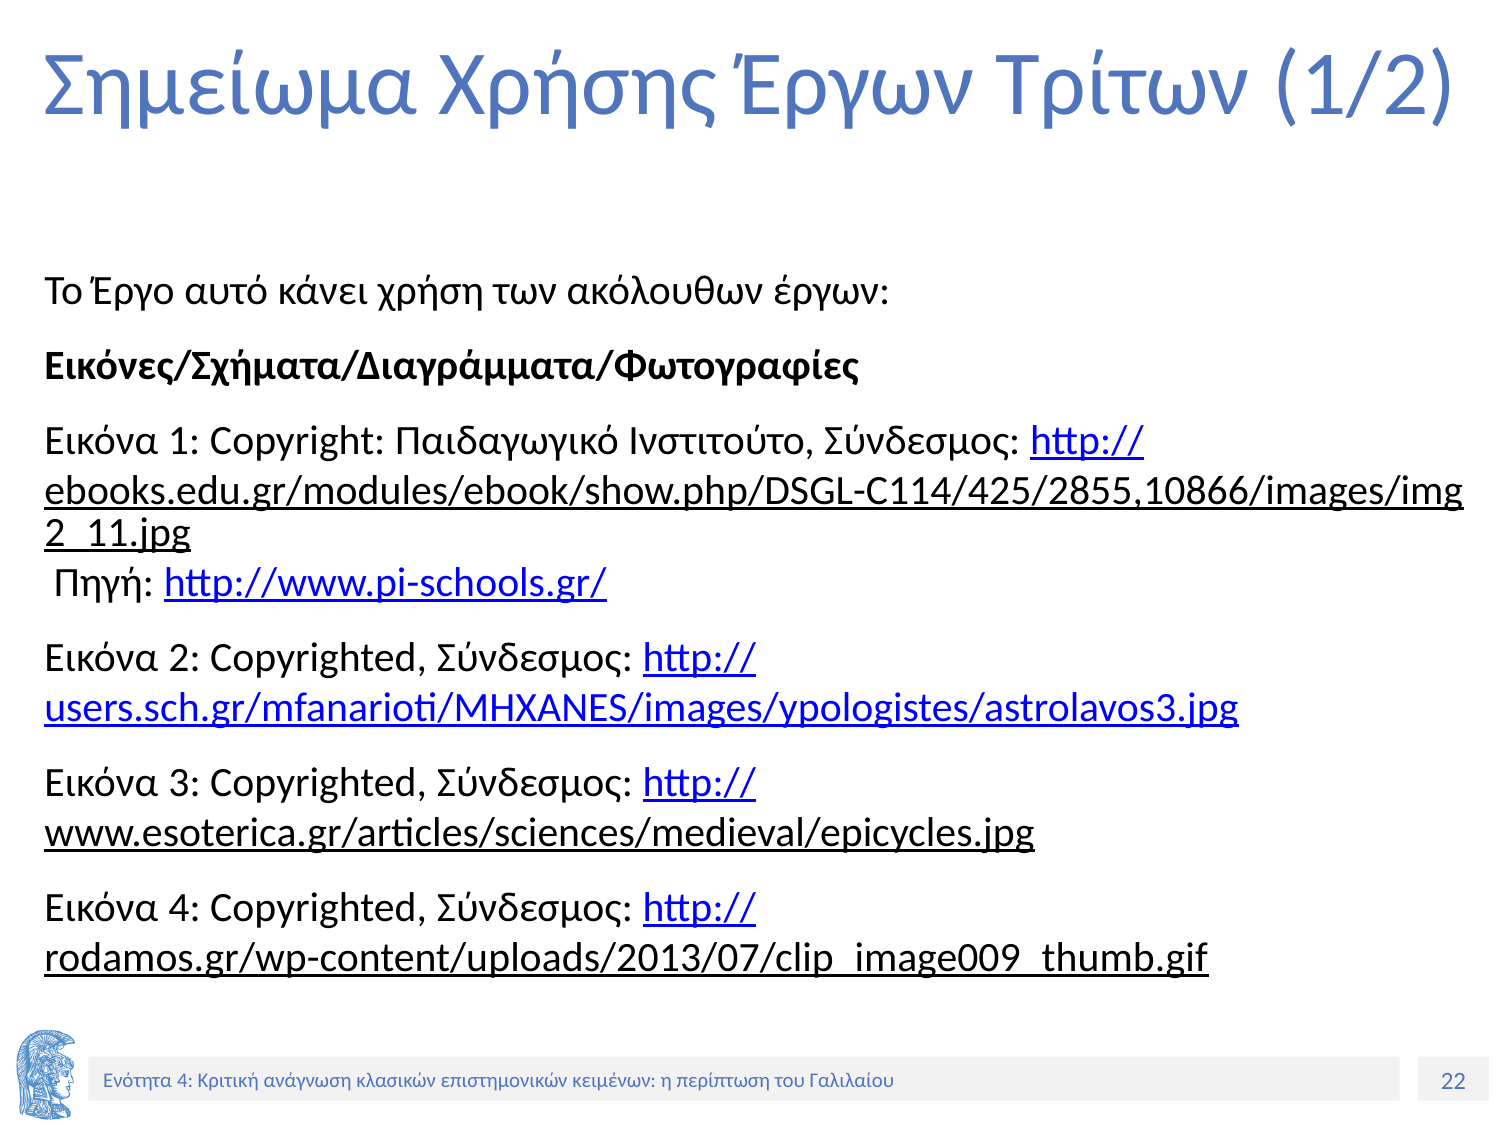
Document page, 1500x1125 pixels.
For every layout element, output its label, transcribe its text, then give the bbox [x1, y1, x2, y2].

list Το Έργο αυτό κάνει χρήση των ακόλουθων έργων: Εικόνες/Σχήματα/Διαγράμματα/Φωτογραφίες Εικόνα 1: Copyright: Παιδαγωγικό Ινστιτούτο, Σύνδεσμος: http://ebooks.edu.gr/modules/ebook/show.php/DSGL-C114/425/2855,10866/images/img2_11.jpg Πηγή: http://www.pi-schools.gr/ Εικόνα 2: Copyrighted, Σύνδεσμος: http://users.sch.gr/mfanarioti/MHXANES/images/ypologistes/astrolavos3.jpg Εικόνα 3: Copyrighted, Σύνδεσμος: http://www.esoterica.gr/articles/sciences/medieval/epicycles.jpg Εικόνα 4: Copyrighted, Σύνδεσμος: http://rodamos.gr/wp-content/uploads/2013/07/clip_image009_thumb.gif [29, 255, 1483, 998]
title Σημείωμα Χρήσης Έργων Τρίτων (1/2) [0, 0, 1500, 172]
picture [9, 1026, 81, 1120]
